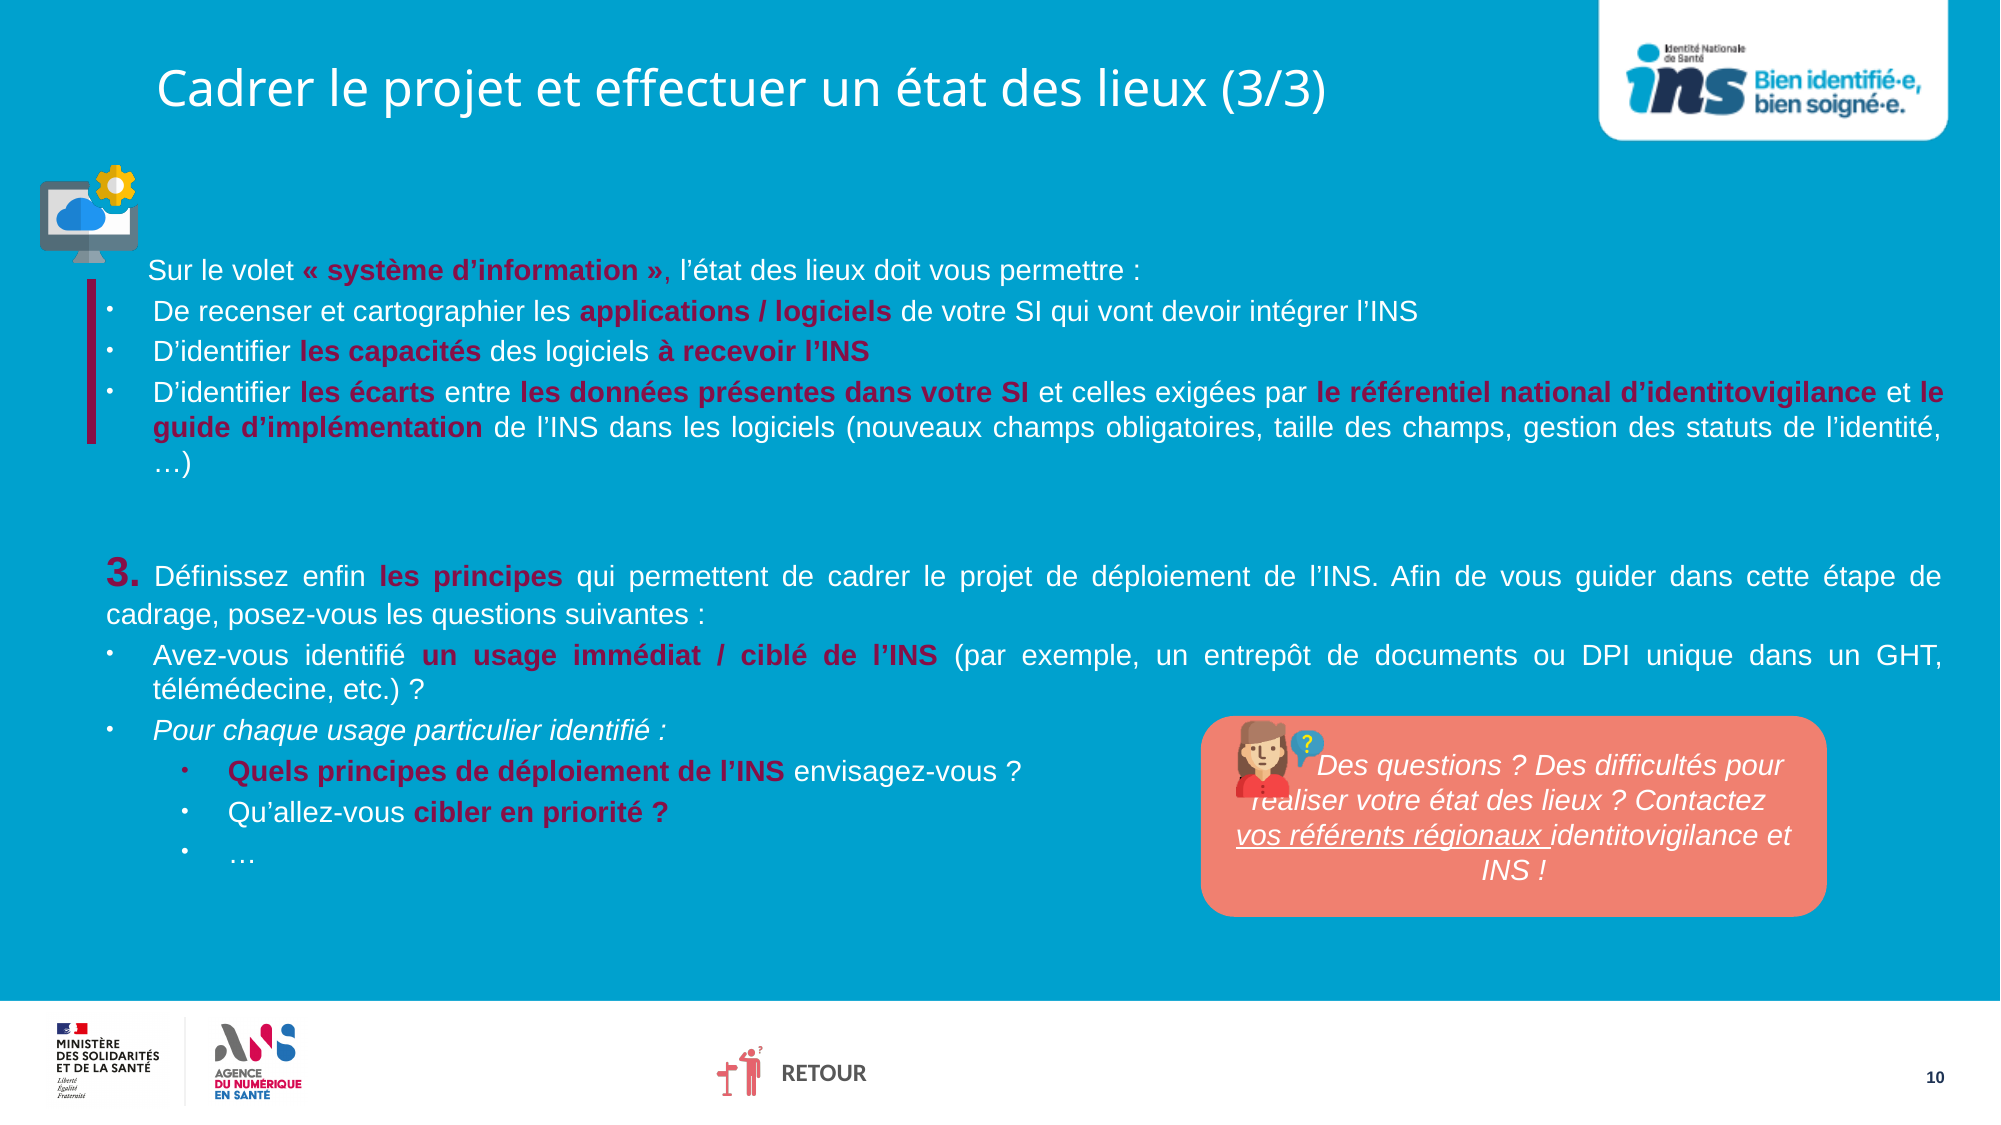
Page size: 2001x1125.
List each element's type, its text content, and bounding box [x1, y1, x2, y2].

picture [97, 166, 134, 205]
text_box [716, 1036, 920, 1107]
picture [1235, 716, 1324, 804]
picture [208, 1017, 308, 1106]
text_box Cadrer le projet et effectuer un état des lieux (3/3) [156, 56, 1567, 185]
picture [46, 1012, 170, 1109]
text_box Sur le volet « système d’information », l’état des lieux doit vous permettre : De recenser et cartographier les applications / logiciels de votre SI qui vont devoir intégrer l’INS D’identifier les capacités des logiciels à recevoir l’INS D’identifier les écarts entre les données présentes dans votre SI et celles exigées par le référentiel national d’identitovigilance et le guide d’implémentation de l’INS dans les logiciels (nouveaux champs obligatoires, taille des champs, gestion des statuts de l’identité, …) 3. Définissez enfin les principes qui permettent de cadrer le projet de déploiement de l’INS. Afin de vous guider dans cette étape de cadrage, posez-vous les questions suivantes : Avez-vous identifié un usage immédiat / ciblé de l’INS (par exemple, un entrepôt de documents ou DPI unique dans un GHT, télémédecine, etc.) ? Pour chaque usage particulier identifié : Quels principes de déploiement de l’INS envisagez-vous ? Qu’allez-vous cibler en priorité ? … [91, 243, 1959, 999]
text_box Des questions ? Des difficultés pour réaliser votre état des lieux ? Contactez vos référents régionaux identitovigilance et INS ! [1198, 713, 1829, 919]
picture [41, 182, 137, 262]
